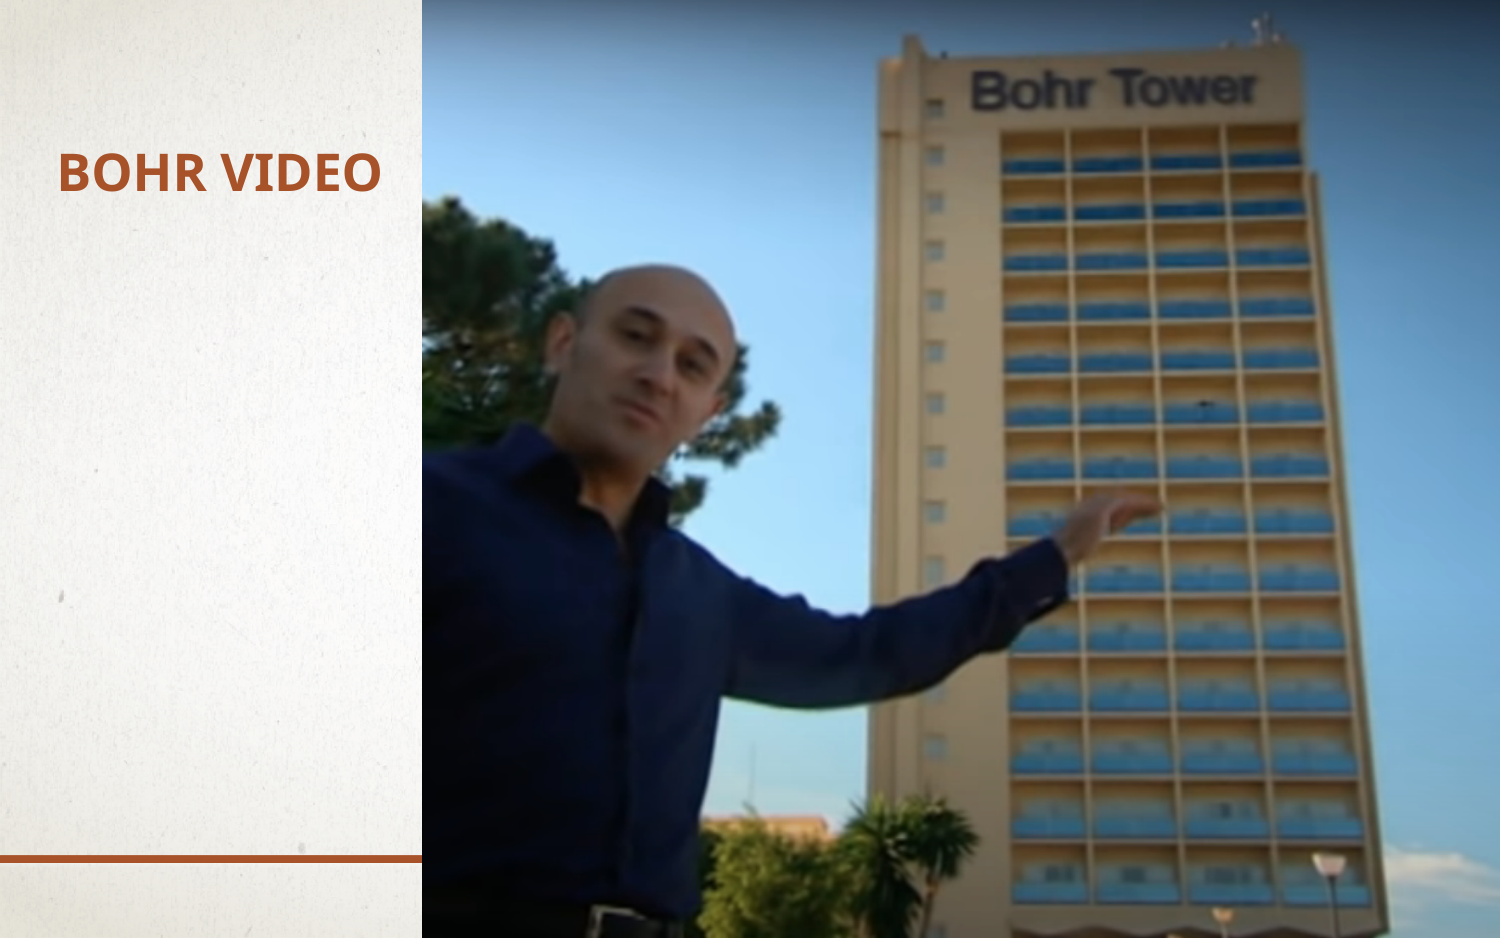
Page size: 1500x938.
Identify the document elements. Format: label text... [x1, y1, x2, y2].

picture [0, 0, 1500, 938]
title Bohr Video [44, 52, 396, 209]
